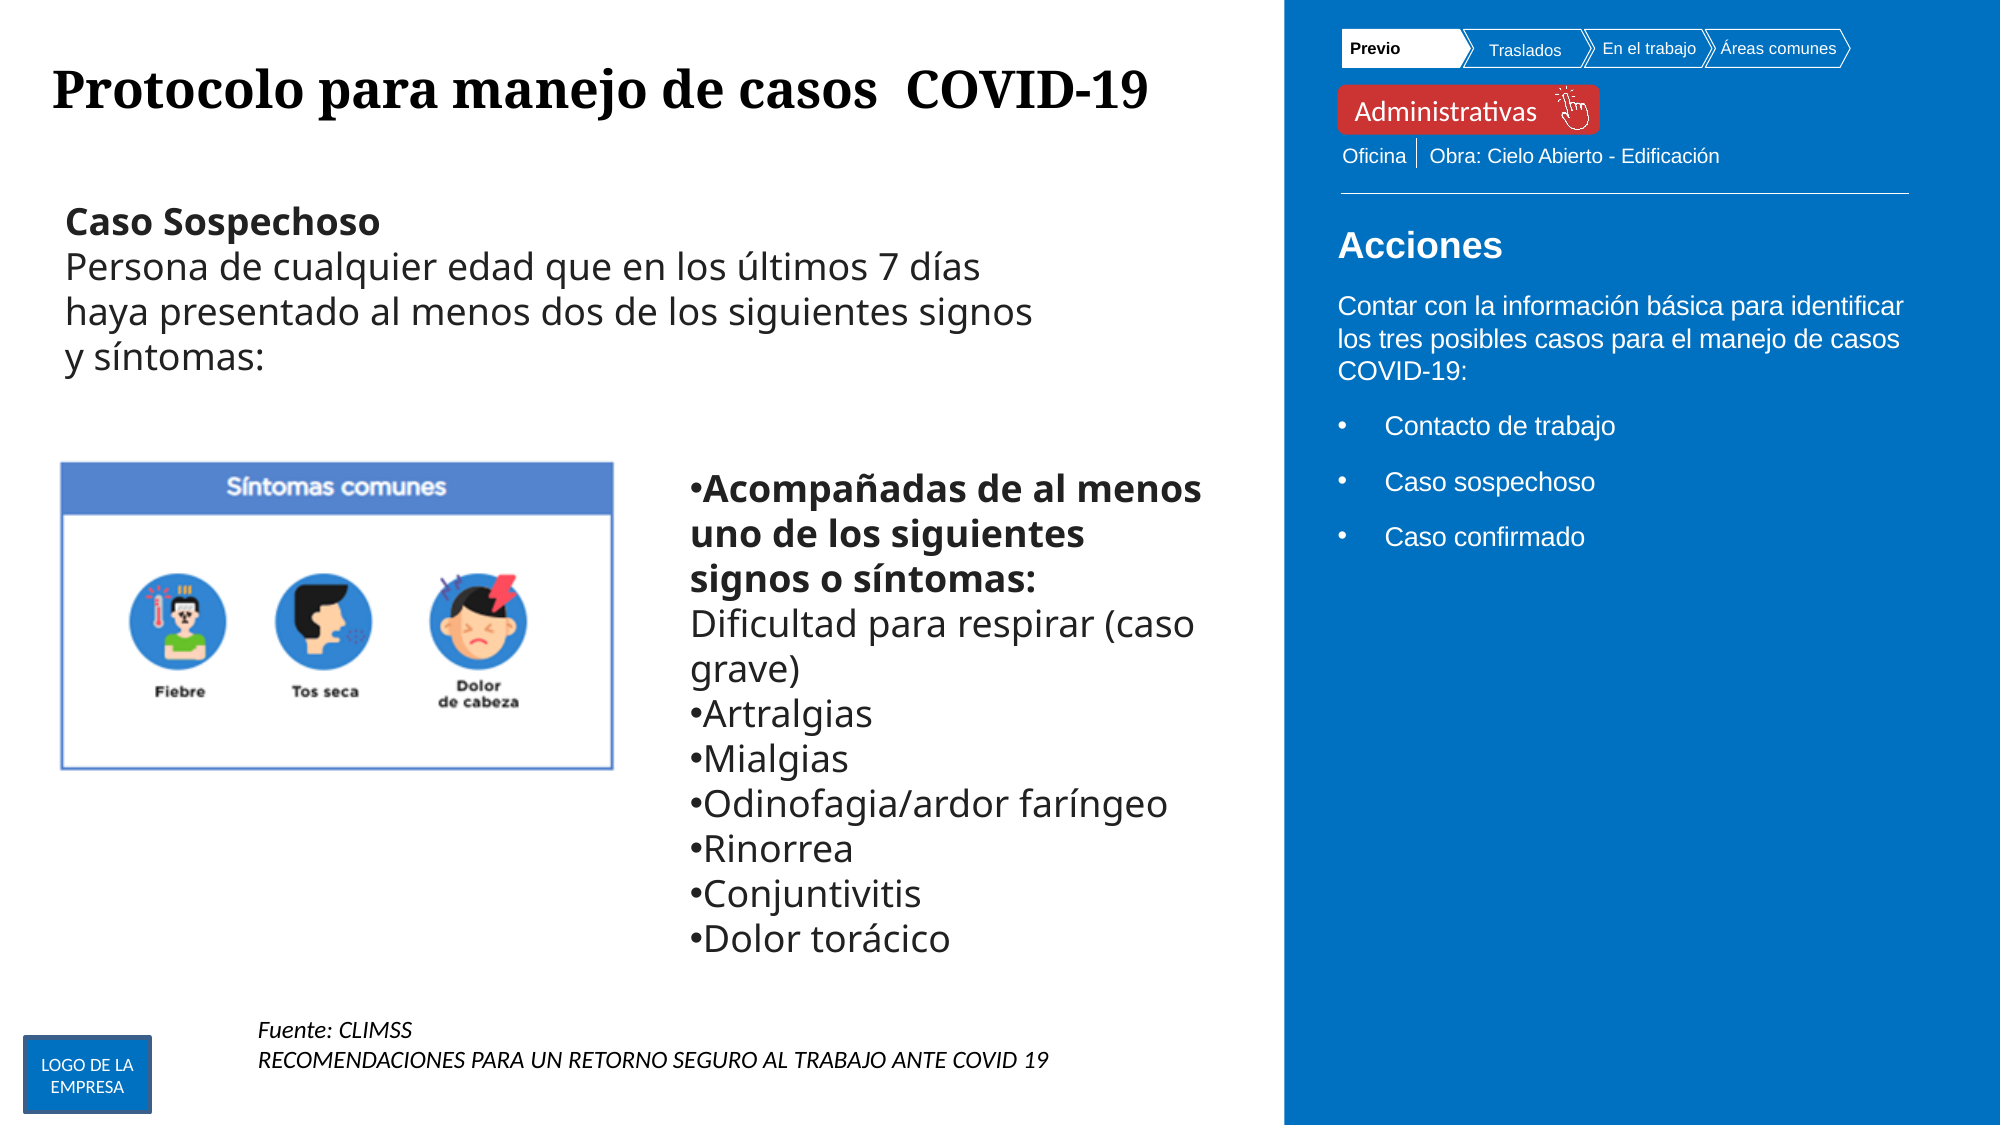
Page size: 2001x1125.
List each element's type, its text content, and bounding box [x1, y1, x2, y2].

text_box Caso Sospechoso Persona de cualquier edad que en los últimos 7 días haya presentado al menos dos de los siguientes signos y síntomas: [50, 190, 1050, 386]
title Protocolo para manejo de casos COVID-19 [50, 54, 1188, 245]
text_box Traslados [1487, 37, 1588, 60]
text_box [1463, 29, 1585, 68]
text_box Sana Distancia Oficina Obra: Cielo Abierto - Edificación [1339, 87, 1883, 168]
text_box [1342, 29, 1471, 68]
picture [57, 457, 619, 774]
text_box Fuente: CLIMSS RECOMENDACIONES PARA UN RETORNO SEGURO AL TRABAJO ANTE COVID 19 [243, 1005, 1065, 1081]
text_box Previo [1350, 36, 1459, 58]
text_box En el trabajo [1600, 36, 1701, 58]
text_box [1588, 42, 1592, 55]
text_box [1337, 84, 1601, 135]
text_box Áreas comunes [1718, 36, 1855, 58]
text_box Acompañadas de al menos uno de los siguientes signos o síntomas: Dificultad para respirar (caso grave) Artralgias Mialgias Odinofagia/ardor faríngeo Rinorrea Conjuntivitis Dolor torácico [675, 458, 1225, 968]
text_box Acciones Contar con la información básica para identificar los tres posibles casos para el manejo de casos COVID-19: Contacto de trabajo Caso sospechoso Caso confirmado [1335, 219, 1948, 552]
text_box [1705, 29, 1846, 68]
text_box [1584, 29, 1713, 68]
